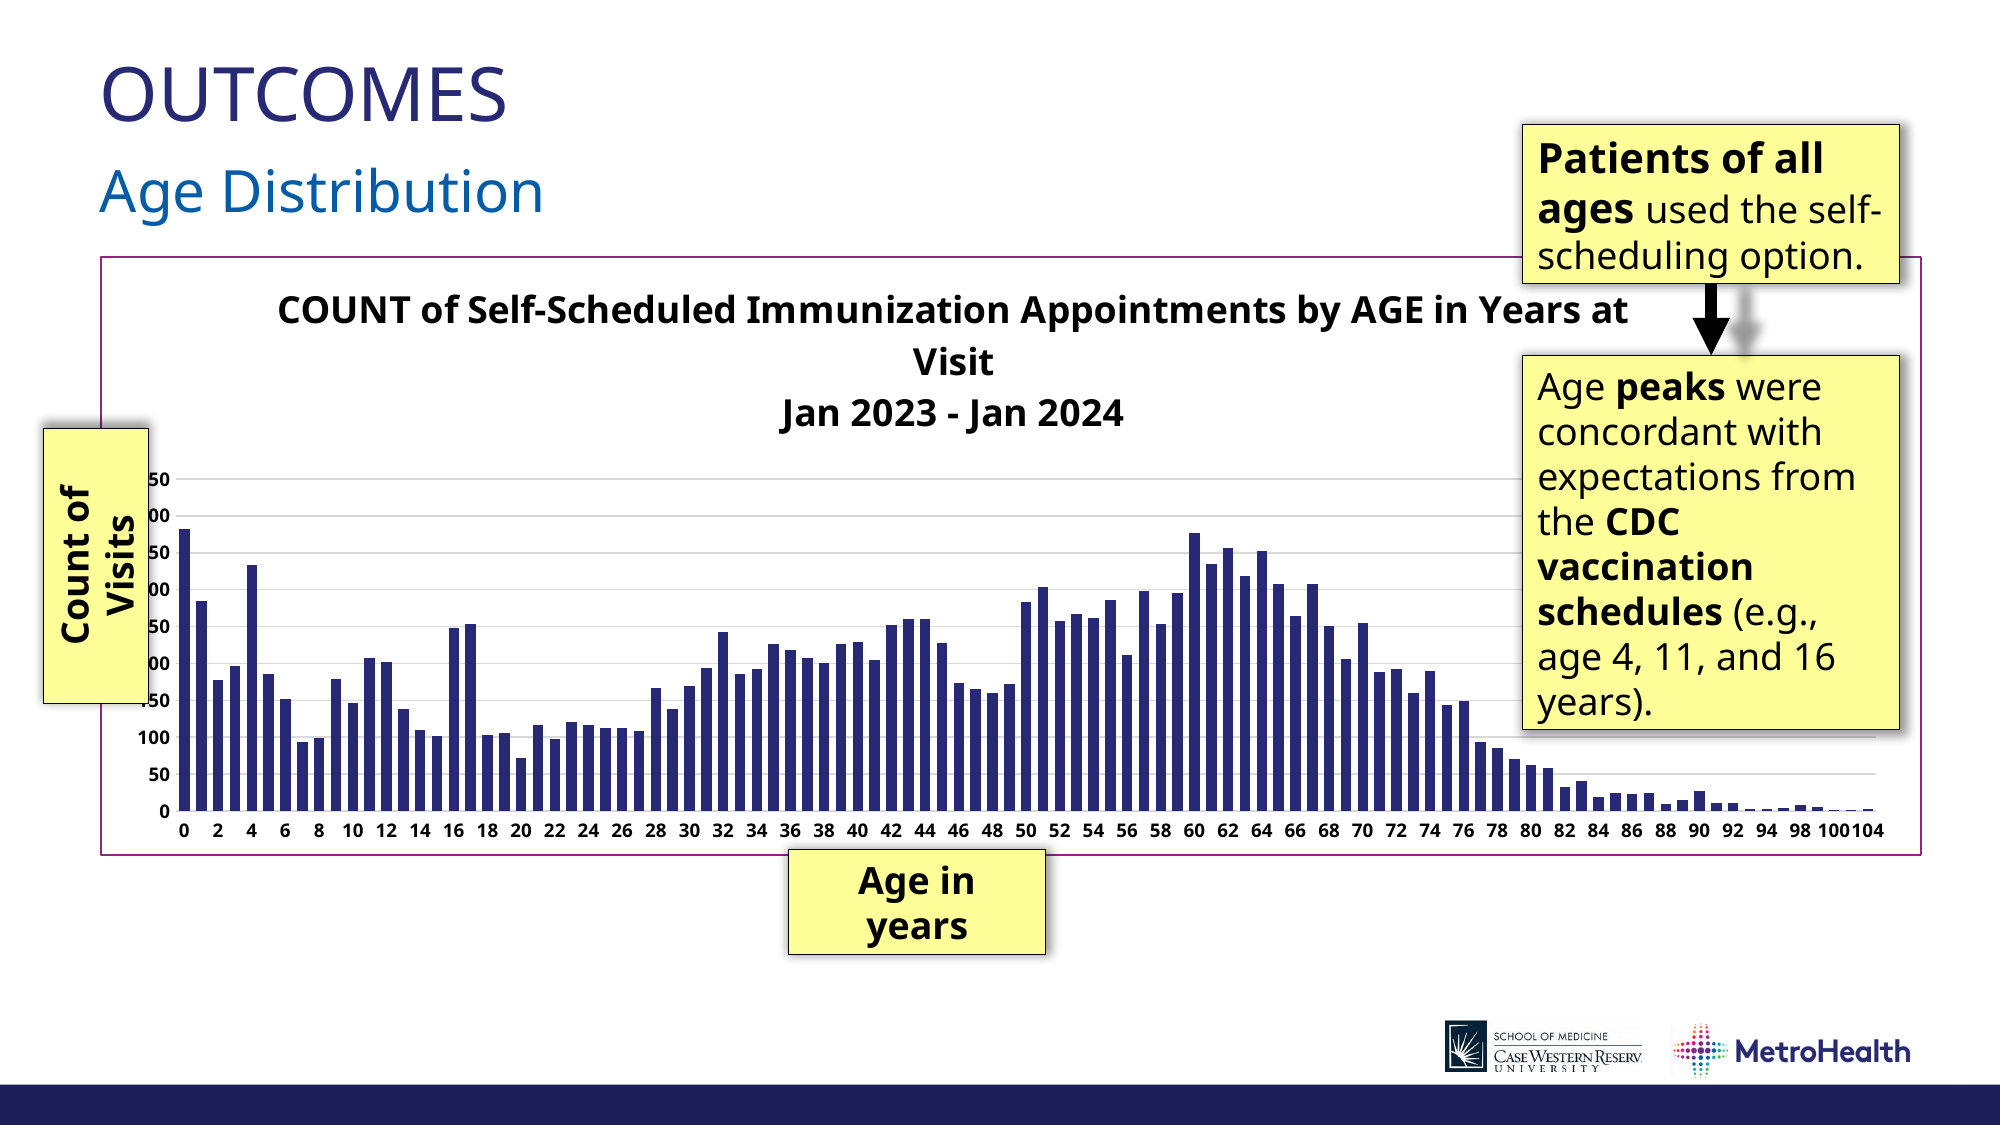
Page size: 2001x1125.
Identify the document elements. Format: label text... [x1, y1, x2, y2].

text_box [1522, 124, 1900, 644]
picture [1670, 1020, 1953, 1081]
text_box Age in years [788, 857, 1046, 955]
list Age Distribution [99, 162, 1514, 222]
picture [1445, 1020, 1642, 1072]
title OUTCOMES [99, 56, 1909, 142]
text_box Count of Visits [43, 428, 99, 704]
chart [99, 256, 1922, 857]
